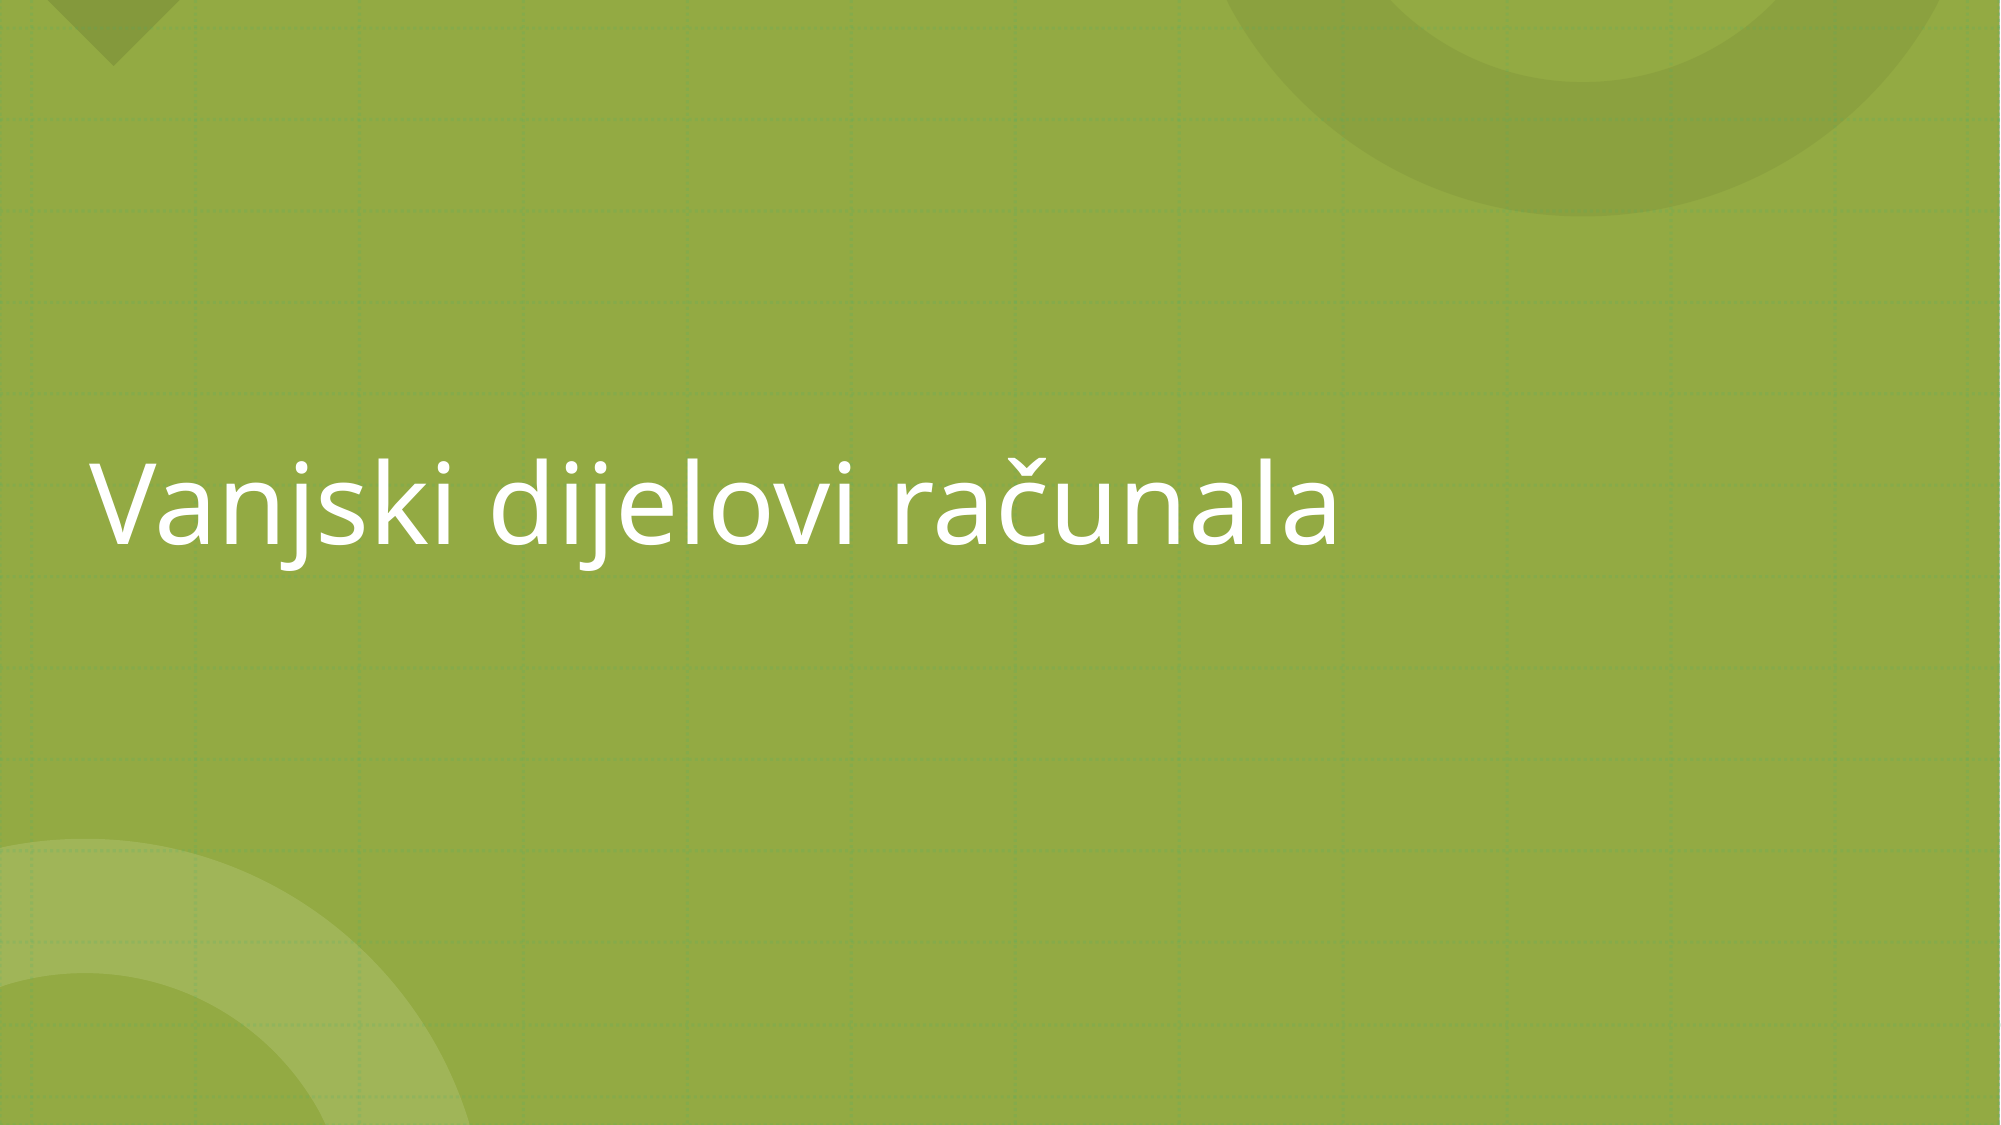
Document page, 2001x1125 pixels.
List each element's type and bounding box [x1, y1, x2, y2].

text_box [0, 0, 2000, 1125]
